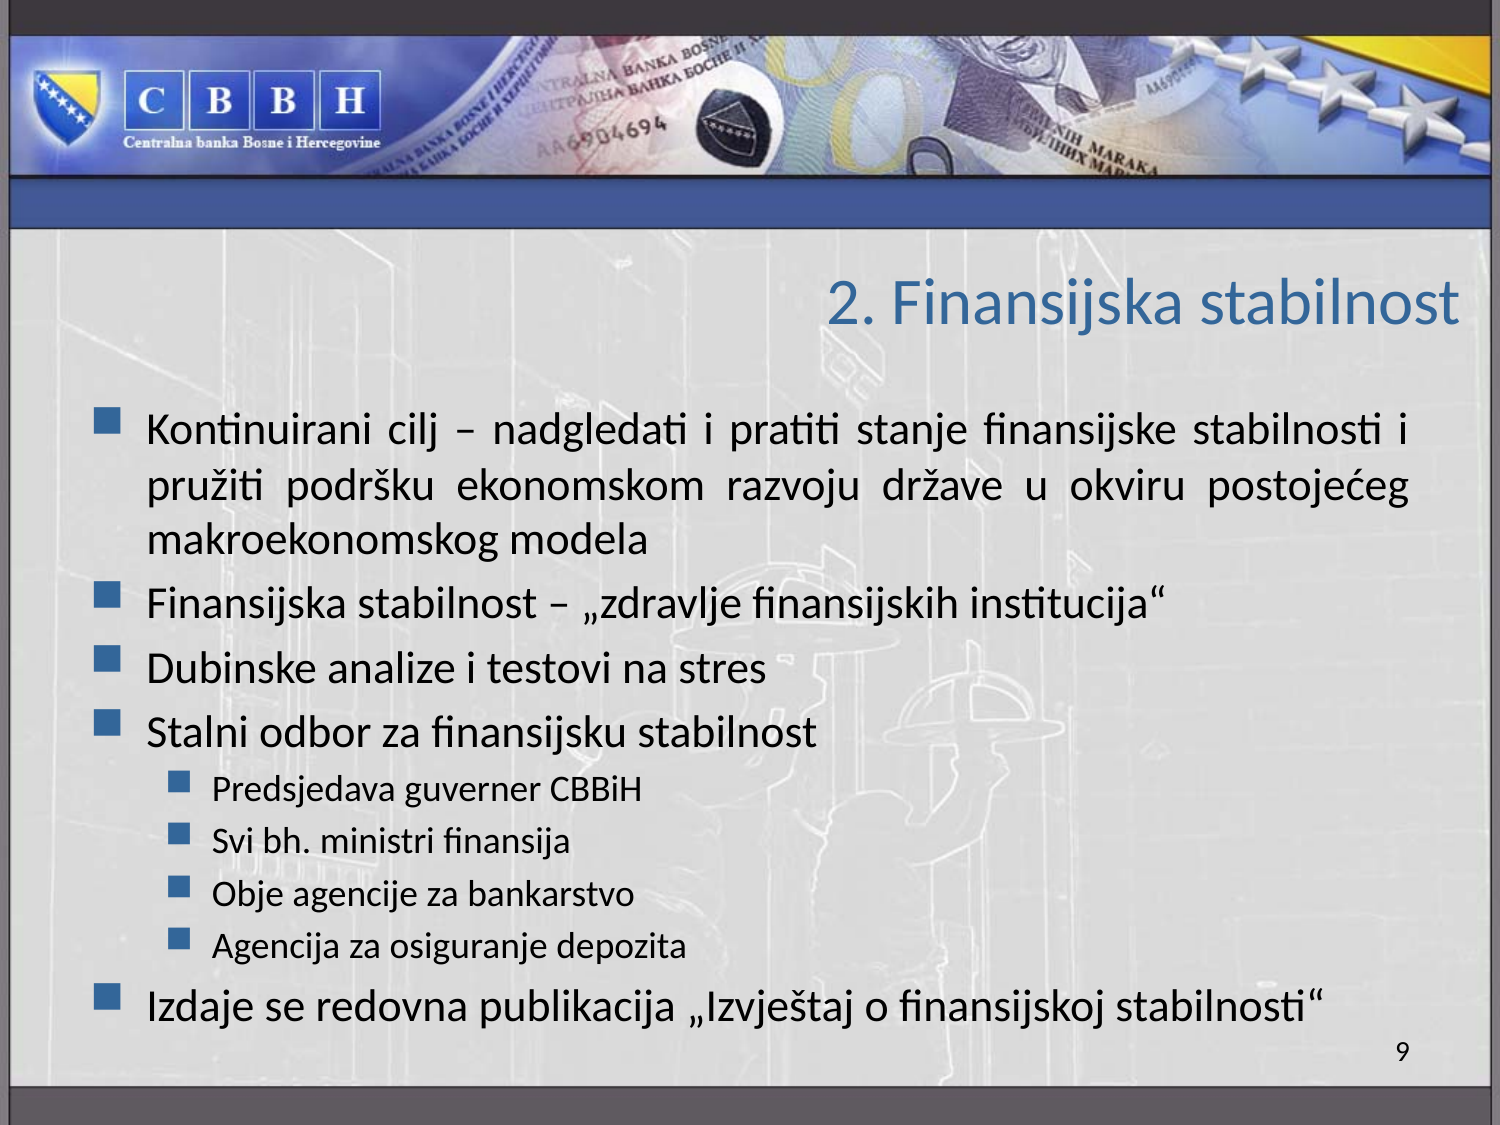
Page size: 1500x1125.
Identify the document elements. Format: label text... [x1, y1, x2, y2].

list Kontinuirani cilj – nadgledati i pratiti stanje finansijske stabilnosti i pružiti podršku ekonomskom razvoju države u okviru postojećeg makroekonomskog modela Finansijska stabilnost – „zdravlje finansijskih institucija“ Dubinske analize i testovi na stres Stalni odbor za finansijsku stabilnost Predsjedava guverner CBBiH Svi bh. ministri finansija Obje agencije za bankarstvo Agencija za osiguranje depozita Izdaje se redovna publikacija „Izvještaj o finansijskoj stabilnosti“ [74, 363, 1426, 1067]
picture [0, 0, 1500, 1125]
slide_number 9 [1074, 1024, 1426, 1103]
title 2. Finansijska stabilnost [76, 244, 1477, 352]
